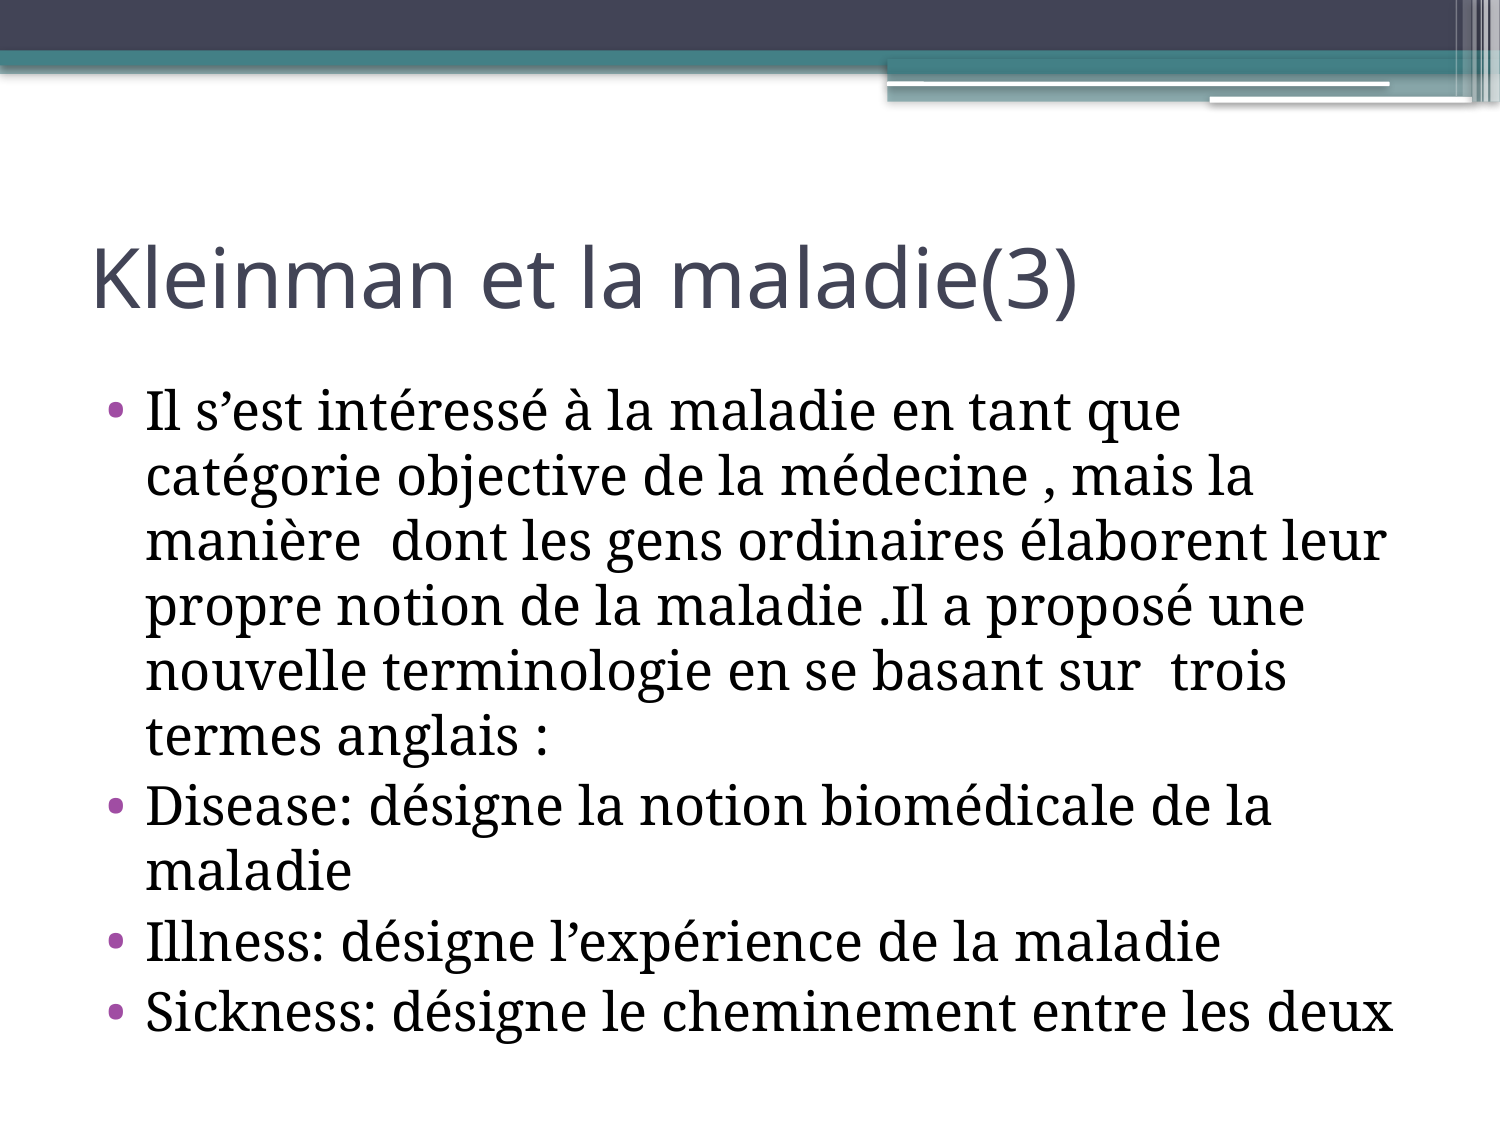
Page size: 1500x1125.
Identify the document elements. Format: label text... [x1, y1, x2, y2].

list Il s’est intéressé à la maladie en tant que catégorie objective de la médecine , mais la manière dont les gens ordinaires élaborent leur propre notion de la maladie .Il a proposé une nouvelle terminologie en se basant sur trois termes anglais : Disease: désigne la notion biomédicale de la maladie Illness: désigne l’expérience de la maladie Sickness: désigne le cheminement entre les deux [75, 368, 1425, 1079]
title Kleinman et la maladie(3) [75, 187, 1425, 363]
